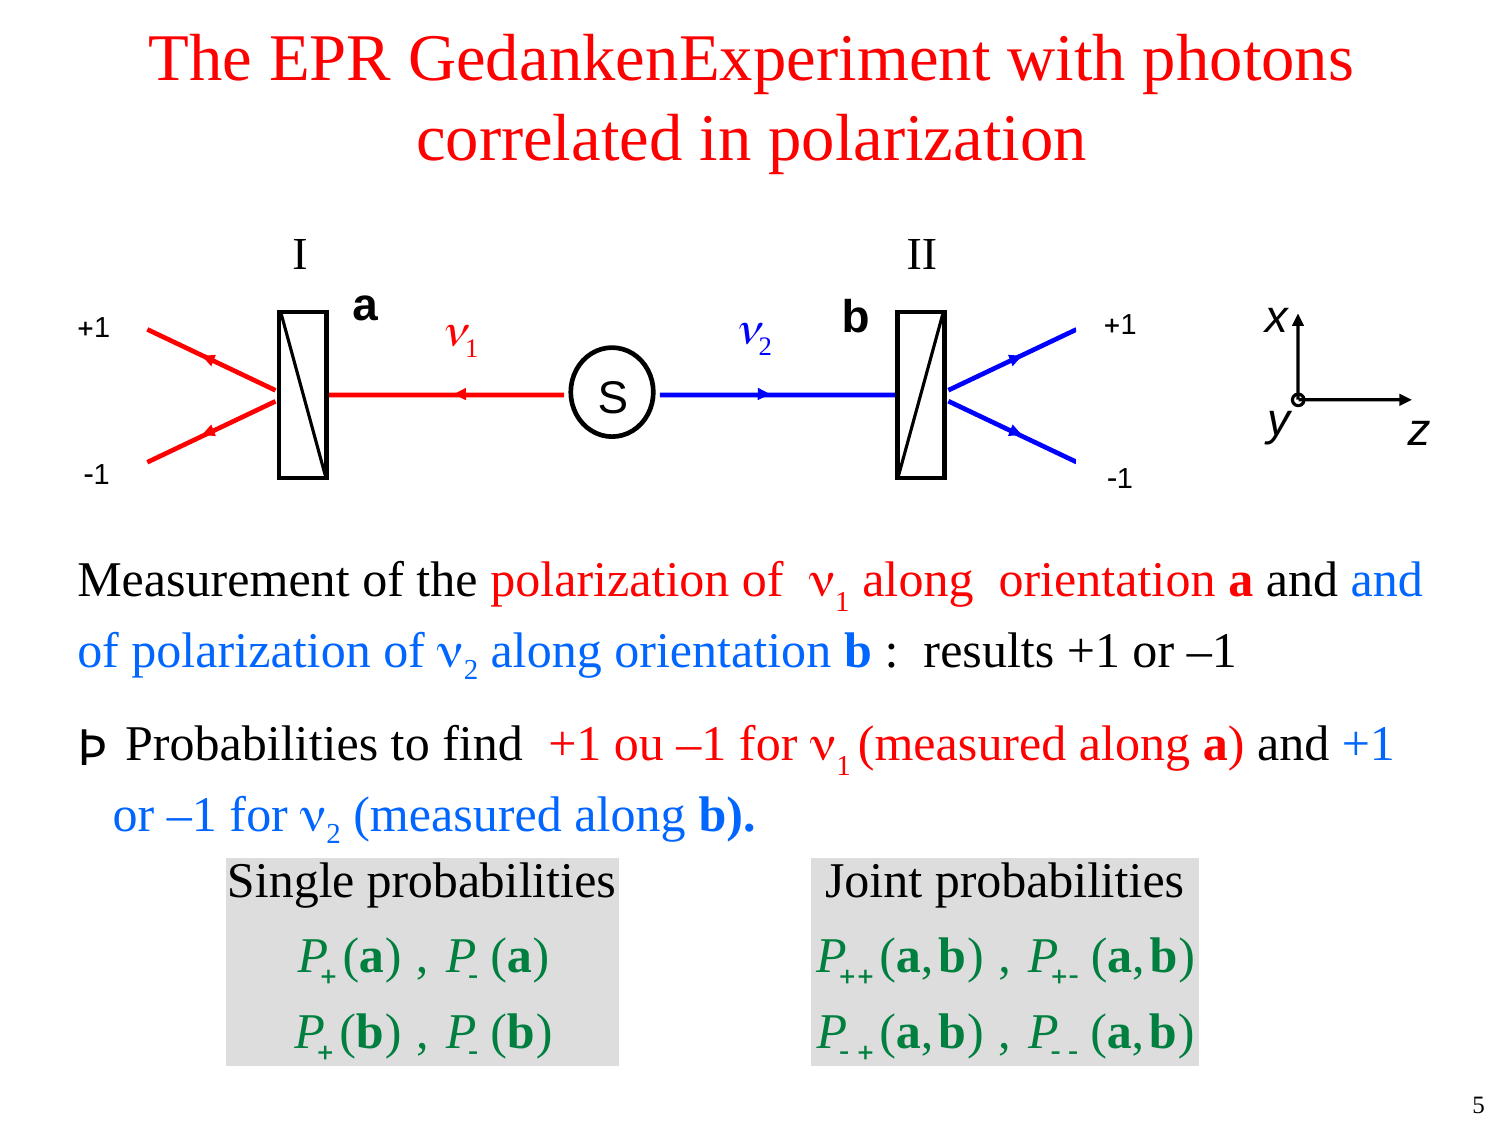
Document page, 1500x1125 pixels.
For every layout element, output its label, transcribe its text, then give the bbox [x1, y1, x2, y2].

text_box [1249, 278, 1441, 448]
title The EPR GedankenExperiment with photons correlated in polarization [2, 14, 1500, 174]
slide_number 5 [1430, 1080, 1500, 1125]
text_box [810, 857, 1199, 1067]
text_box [49, 216, 1165, 526]
text_box Measurement of the polarization of n1 along orientation a and and of polarization of n2 along orientation b : results +1 or –1 Probabilities to find +1 ou –1 for n1 (measured along a) and +1 or –1 for n2 (measured along b). [62, 538, 1450, 857]
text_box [225, 857, 620, 1067]
